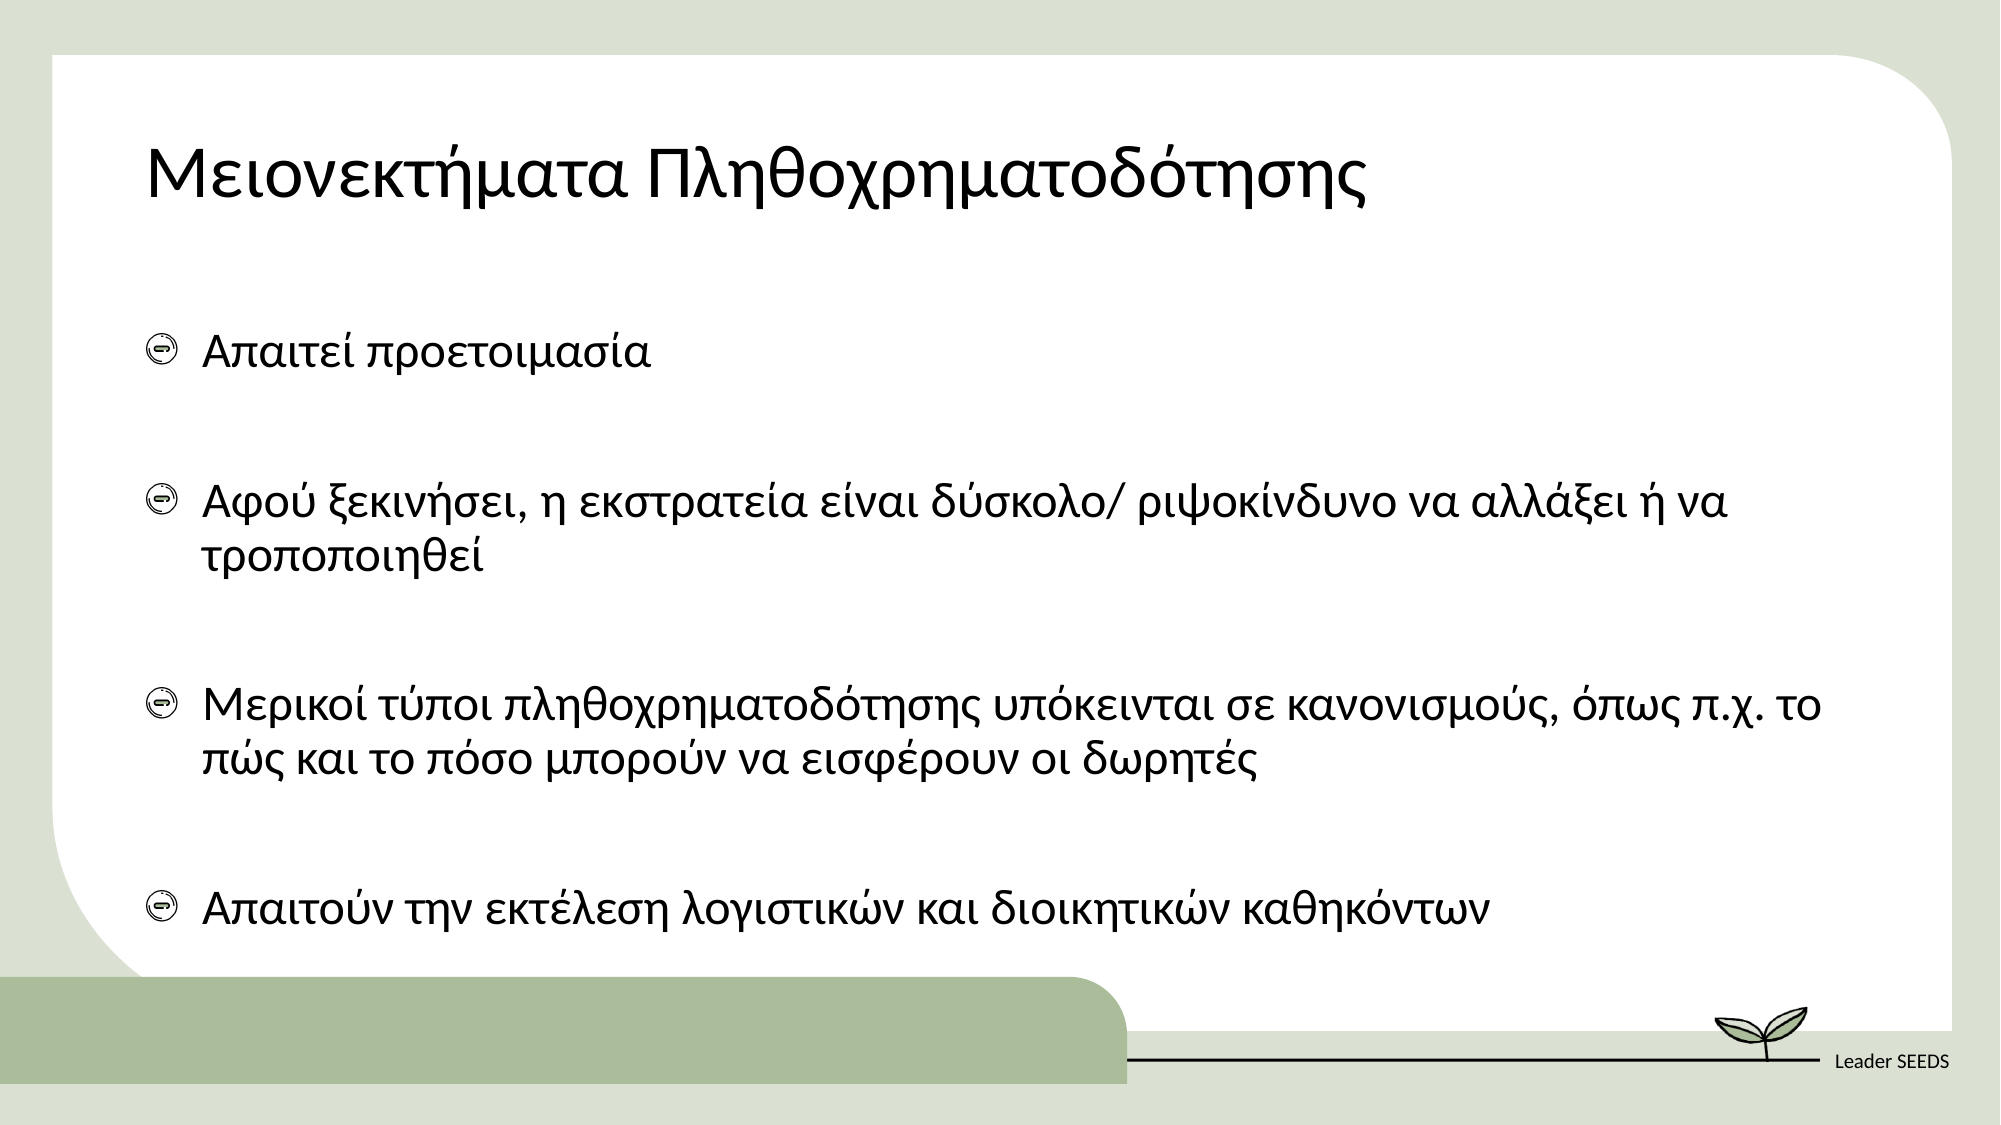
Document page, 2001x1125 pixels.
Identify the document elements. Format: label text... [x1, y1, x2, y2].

list Μειονεκτήματα Πληθοχρηματοδότησης [130, 124, 1869, 257]
list Απαιτεί προετοιμασία ​ Αφού ξεκινήσει, η εκστρατεία είναι δύσκολο/ ριψοκίνδυνο να αλλάξει ή να τροποποιηθεί ​ Μερικοί τύποι πληθοχρηματοδότησης υπόκεινται σε κανονισμούς, όπως π.χ. το πώς και το πόσο μπορούν να εισφέρουν οι δωρητές Απαιτούν την εκτέλεση λογιστικών και διοικητικών καθηκόντων [130, 317, 1869, 995]
picture [145, 887, 179, 923]
picture [145, 330, 179, 366]
picture [145, 480, 179, 516]
picture [145, 684, 179, 720]
